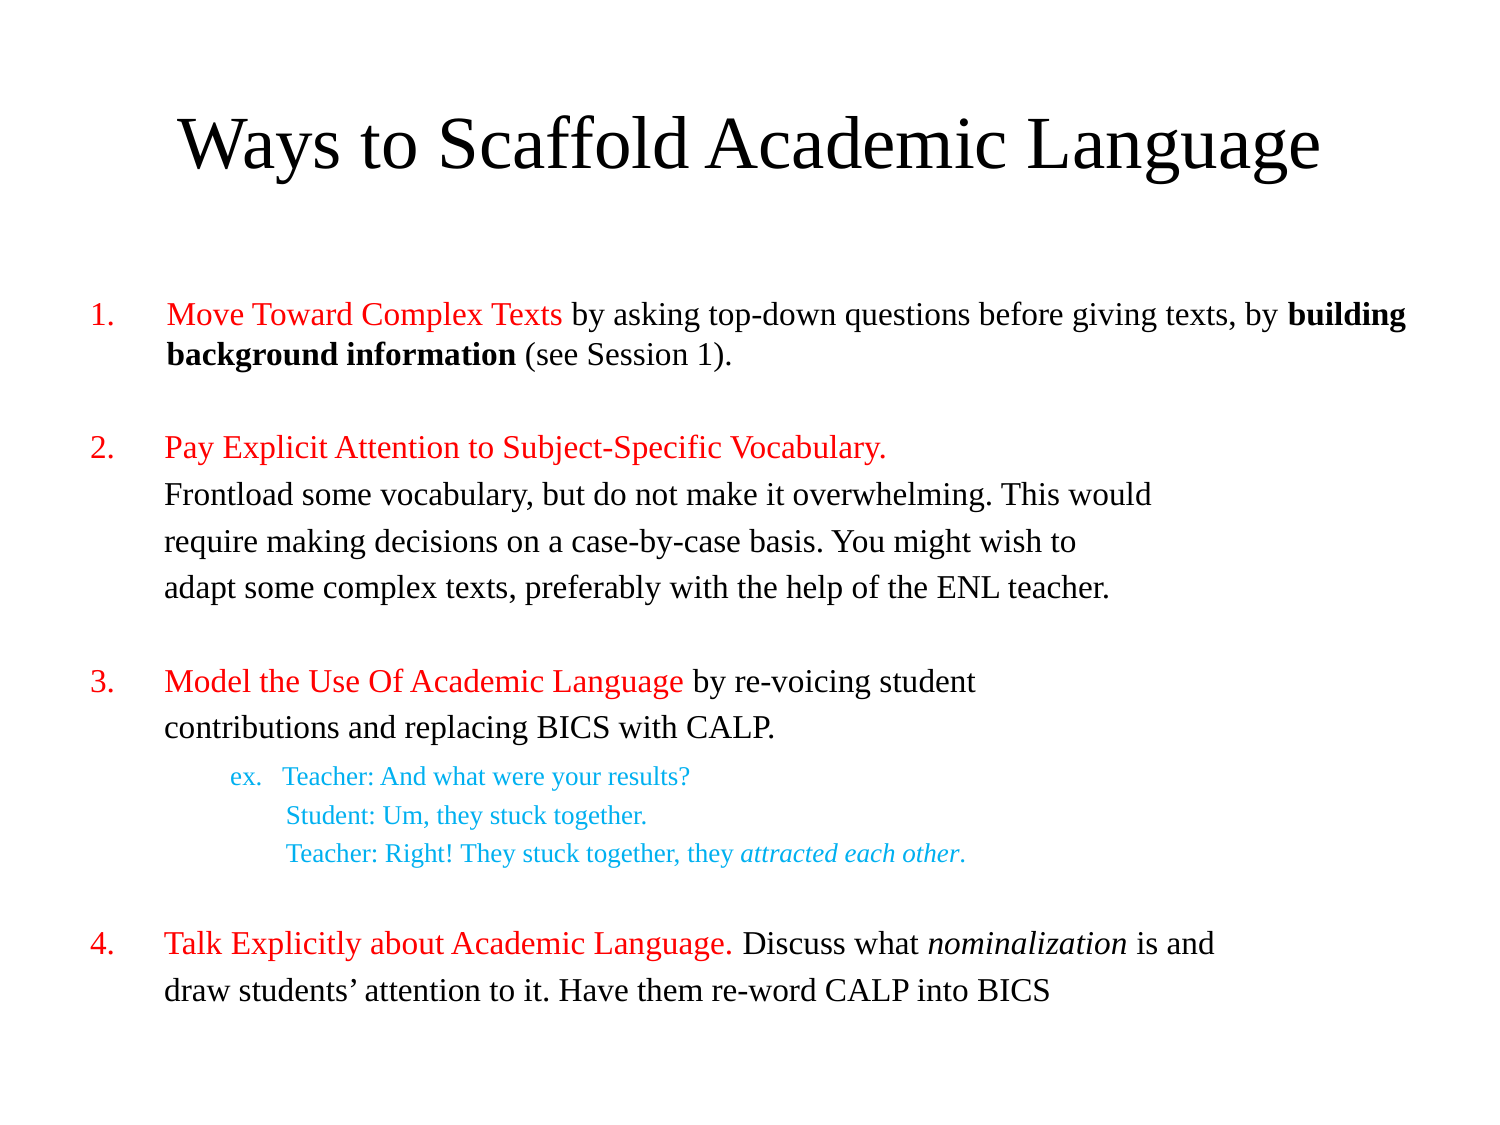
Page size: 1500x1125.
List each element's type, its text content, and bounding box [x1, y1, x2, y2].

list Move Toward Complex Texts by asking top-down questions before giving texts, by building background information (see Session 1). 2. Pay Explicit Attention to Subject-Specific Vocabulary. Frontload some vocabulary, but do not make it overwhelming. This would require making decisions on a case-by-case basis. You might wish to adapt some complex texts, preferably with the help of the ENL teacher. 3. Model the Use Of Academic Language by re-voicing student contributions and replacing BICS with CALP. ex. Teacher: And what were your results? Student: Um, they stuck together. Teacher: Right! They stuck together, they attracted each other. 4. Talk Explicitly about Academic Language. Discuss what nominalization is and draw students’ attention to it. Have them re-word CALP into BICS [75, 284, 1425, 1027]
title Ways to Scaffold Academic Language [75, 45, 1425, 233]
